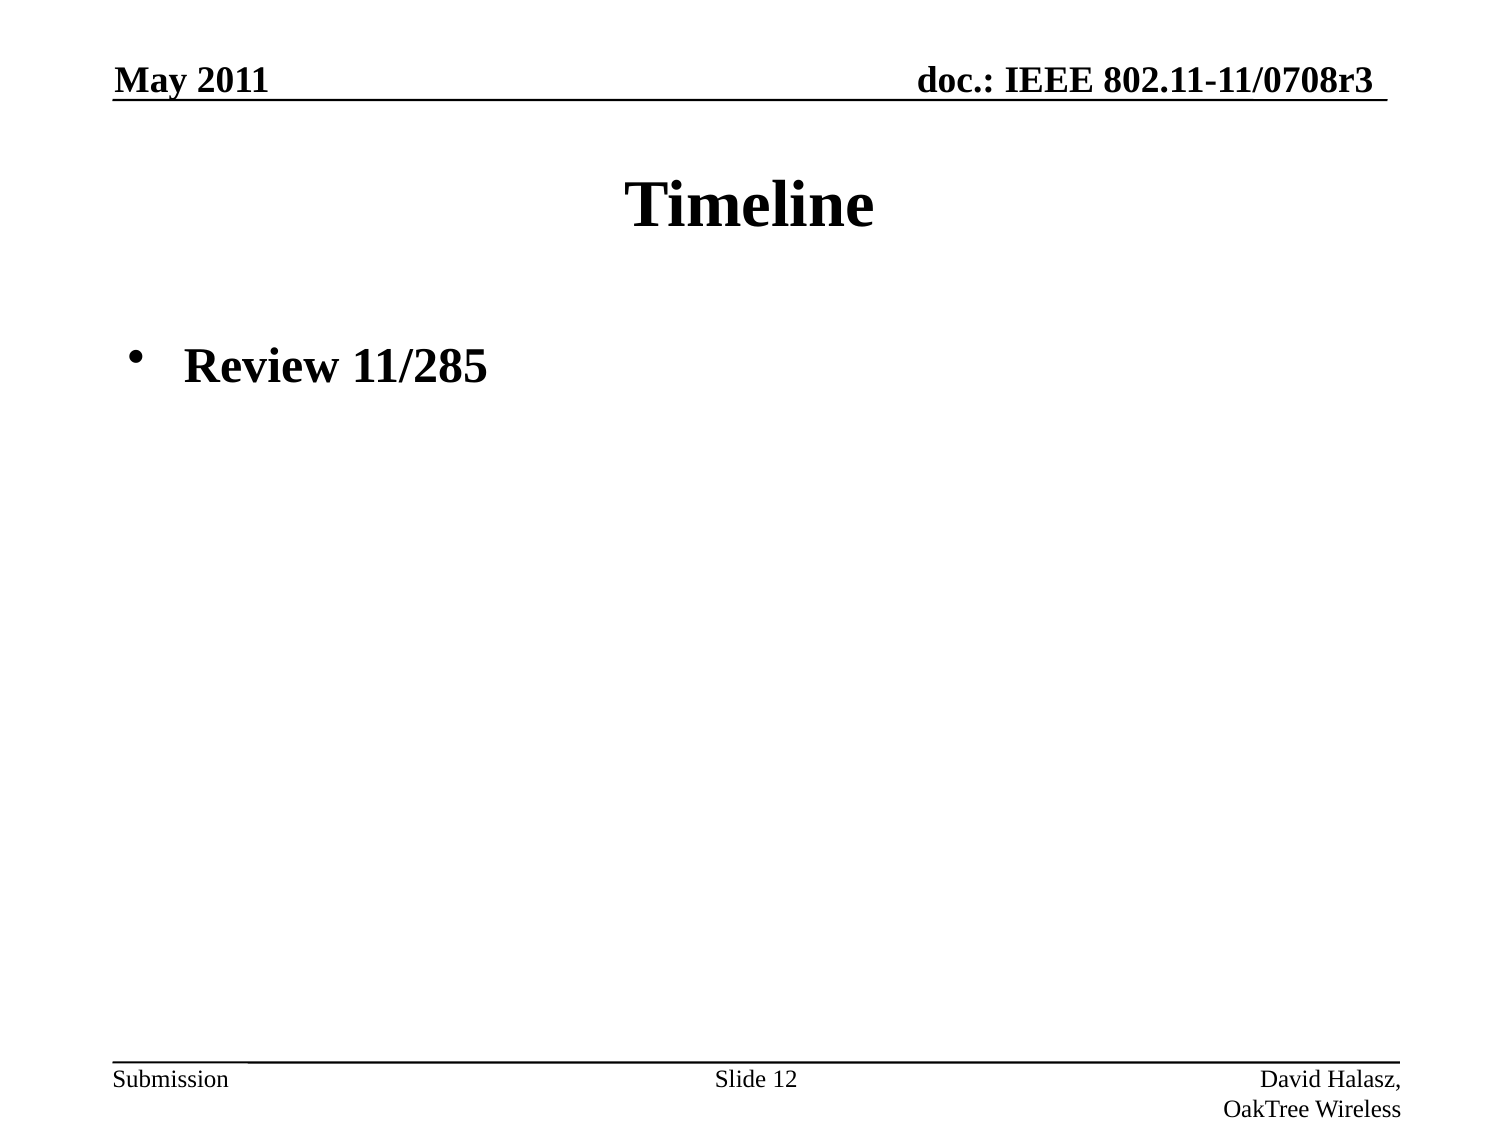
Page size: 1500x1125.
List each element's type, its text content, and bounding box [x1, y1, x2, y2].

footer David Halasz, OakTree Wireless [1185, 1061, 1402, 1093]
list Review 11/285 [112, 324, 1388, 1001]
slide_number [114, 54, 333, 101]
title Timeline [112, 112, 1388, 288]
slide_number Slide 12 [712, 1061, 800, 1093]
